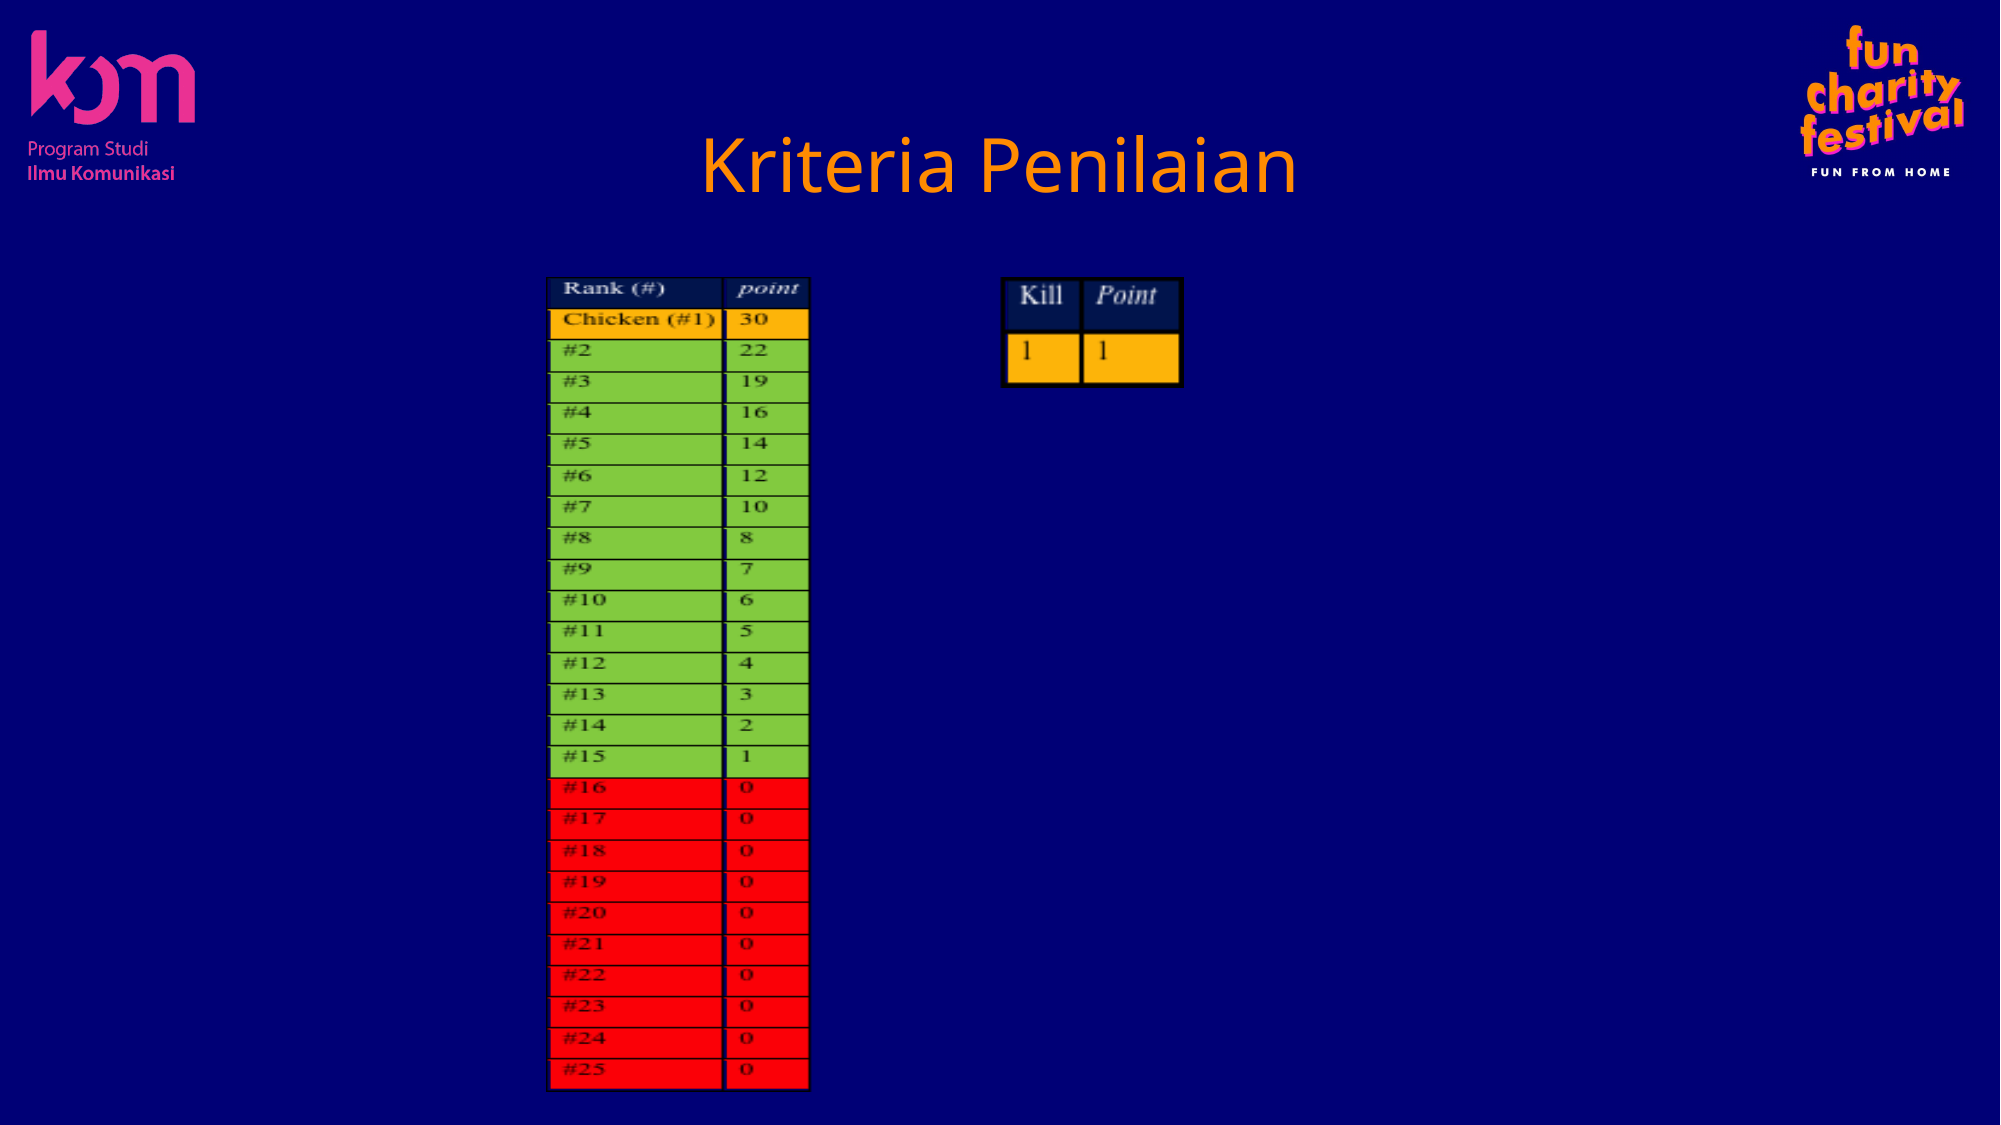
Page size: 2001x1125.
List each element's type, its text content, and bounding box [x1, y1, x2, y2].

title Kriteria Penilaian [137, 59, 1863, 278]
picture [27, 30, 195, 185]
picture [999, 277, 1184, 388]
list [545, 277, 814, 1093]
picture [1796, 17, 1974, 182]
